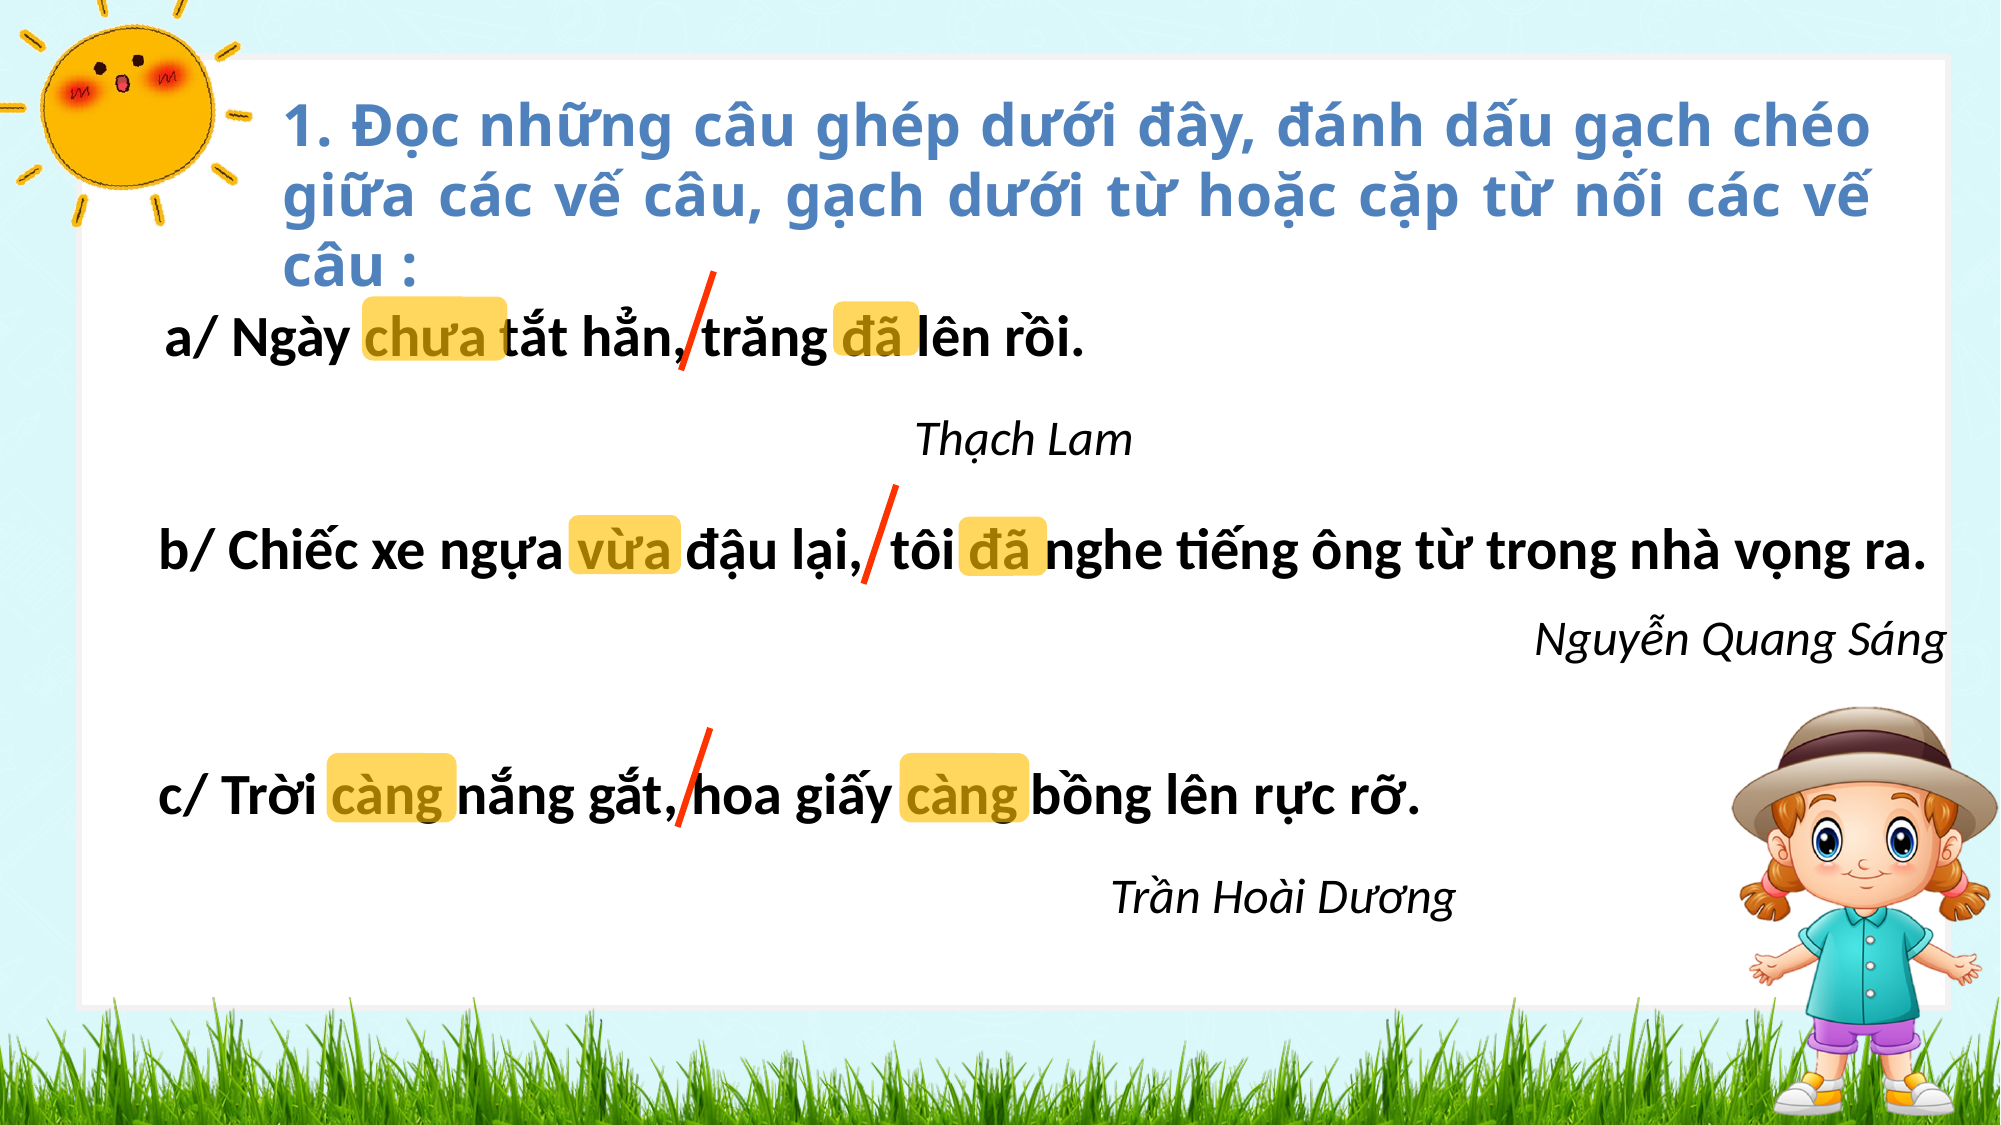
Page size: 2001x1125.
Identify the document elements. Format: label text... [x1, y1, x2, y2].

text_box [956, 514, 1050, 578]
text_box [359, 294, 510, 363]
text_box [830, 299, 921, 358]
text_box b/ Chiếc xe ngựa vừa đậu lại, tôi đã nghe tiếng ông từ trong nhà vọng ra. Nguyễn Quang Sáng [144, 503, 1964, 674]
text_box c/ Trời càng nắng gắt, hoa giấy càng bồng lên rực rỡ. Trần Hoài Dương [144, 748, 1473, 933]
text_box 1. Đọc những câu ghép dưới đây, đánh dấu gạch chéo giữa các vế câu, gạch dưới từ hoặc cặp từ nối các vế câu : [267, 80, 1887, 305]
text_box [324, 750, 459, 825]
text_box a/ Ngày chưa tắt hẳn, trăng đã lên rồi. Thạch Lam [149, 290, 1603, 475]
text_box [566, 512, 684, 577]
picture [0, 0, 2000, 1125]
text_box [897, 750, 1032, 825]
